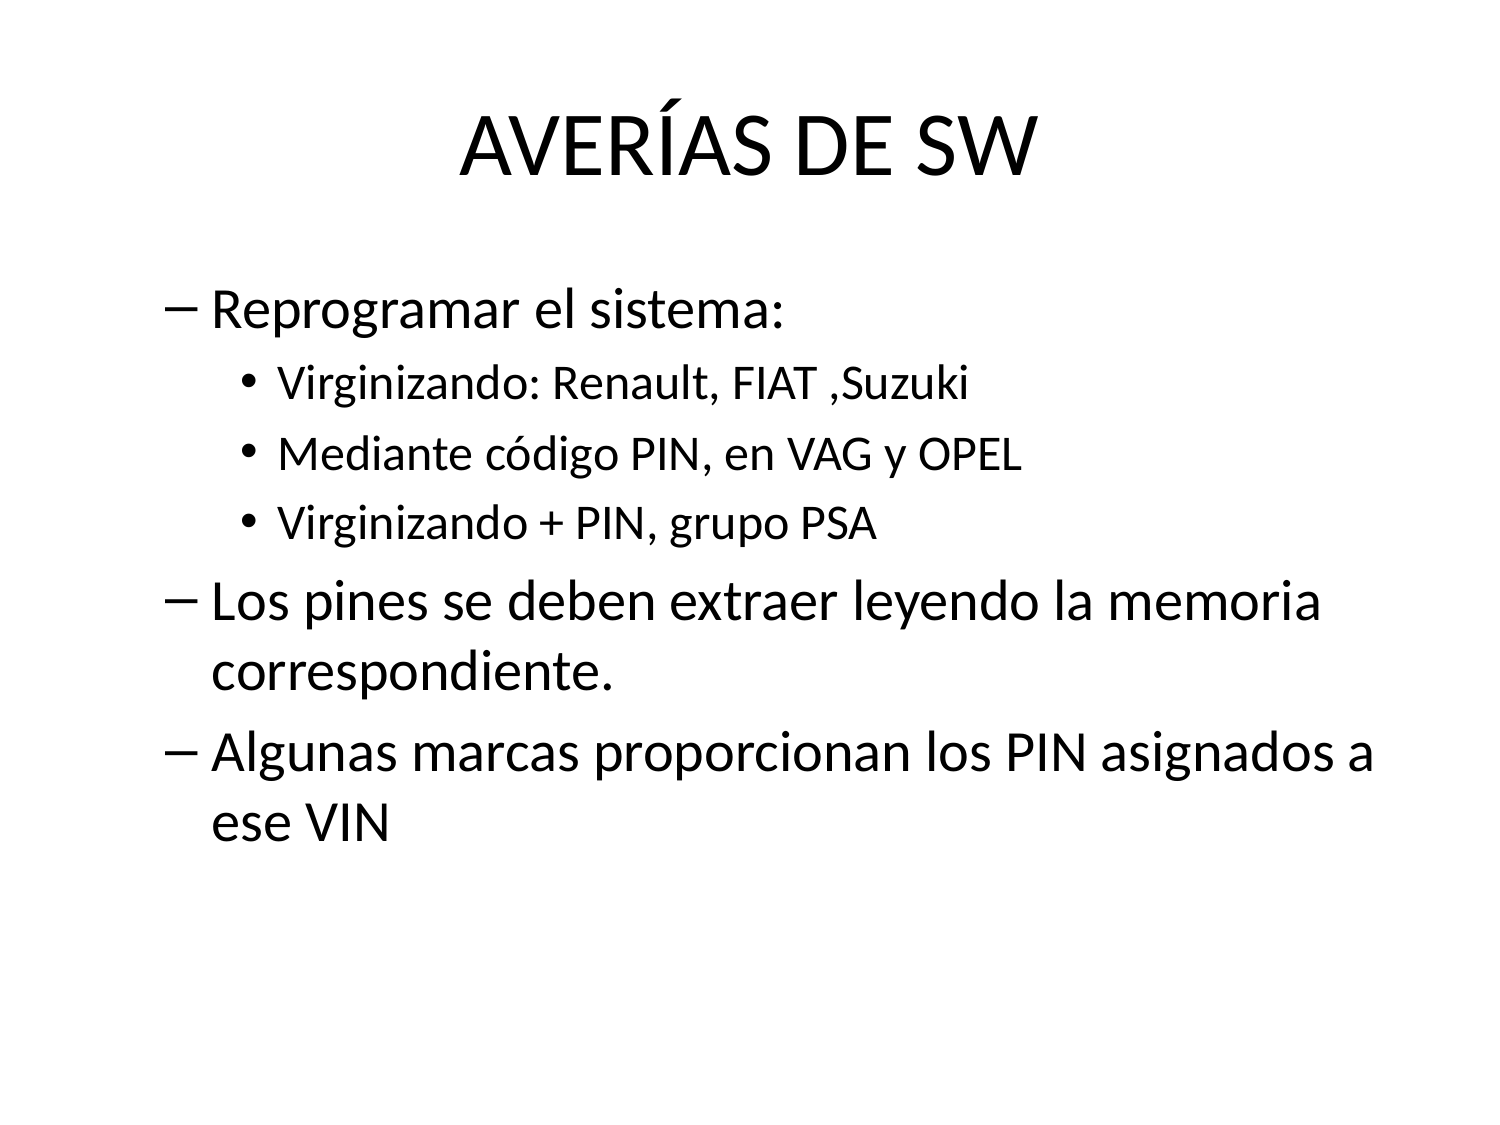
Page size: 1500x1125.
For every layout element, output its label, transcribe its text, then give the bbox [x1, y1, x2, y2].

title AVERÍAS DE SW [75, 45, 1425, 233]
list Reprogramar el sistema: Virginizando: Renault, FIAT ,Suzuki Mediante código PIN, en VAG y OPEL Virginizando + PIN, grupo PSA Los pines se deben extraer leyendo la memoria correspondiente. Algunas marcas proporcionan los PIN asignados a ese VIN [75, 262, 1425, 1005]
